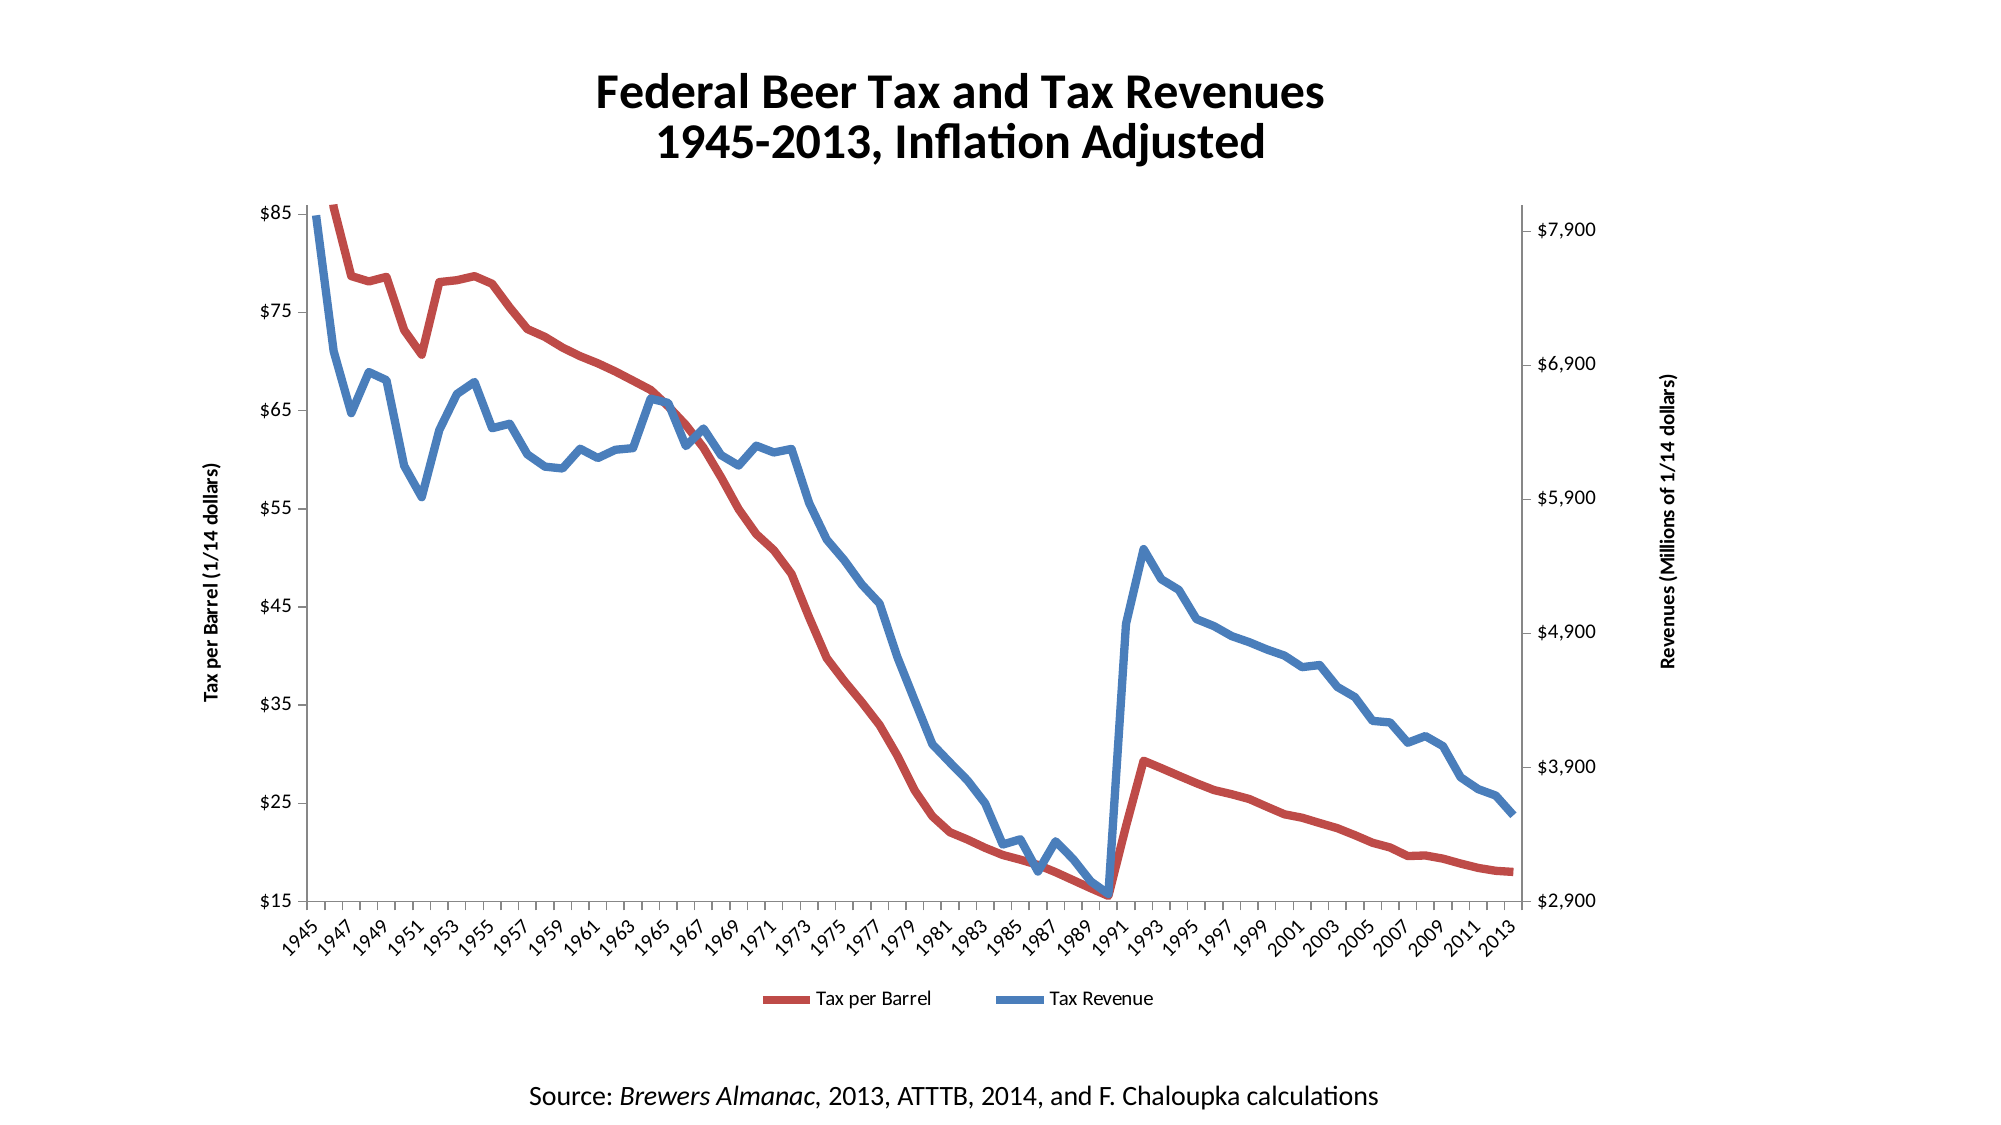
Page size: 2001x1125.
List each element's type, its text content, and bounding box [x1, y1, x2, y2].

chart [178, 27, 1744, 1046]
text_box Source: Brewers Almanac, 2013, ATTTB, 2014, and F. Chaloupka calculations [514, 1070, 1394, 1119]
